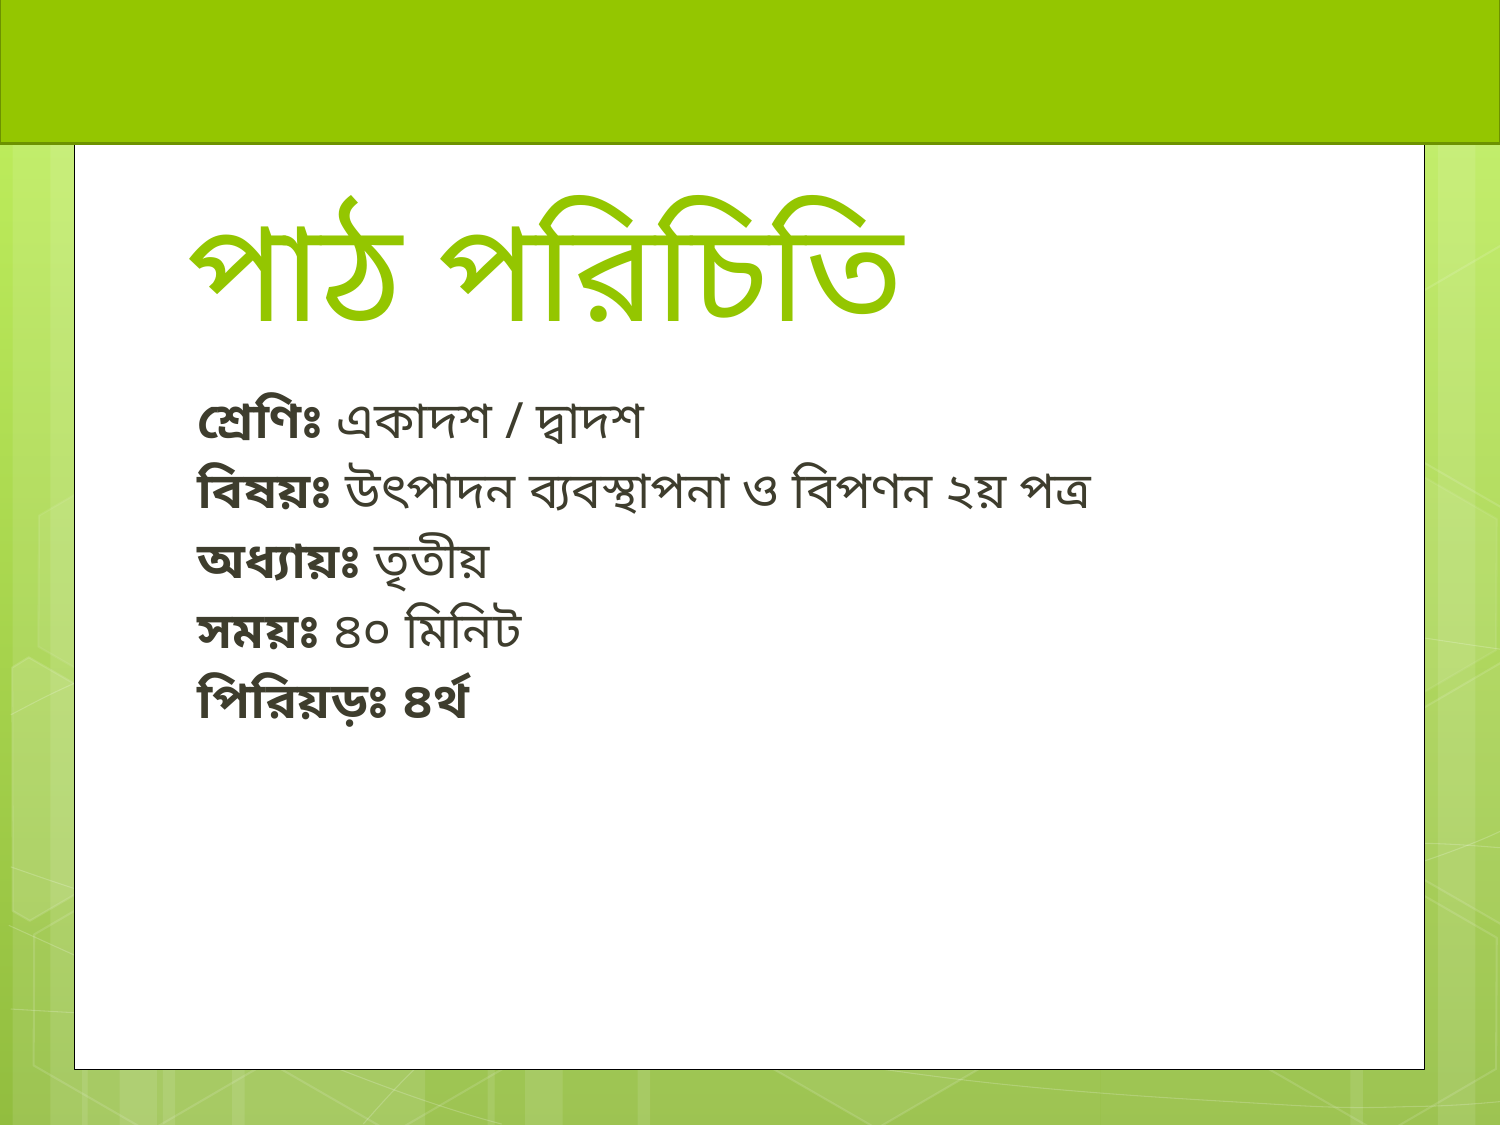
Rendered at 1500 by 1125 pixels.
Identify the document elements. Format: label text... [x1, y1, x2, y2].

title পাঠ পরিচিতি [171, 168, 1324, 357]
text_box [0, 0, 1500, 145]
list শ্রেণিঃ একাদশ / দ্বাদশ বিষয়ঃ উৎপাদন ব্যবস্থাপনা ও বিপণন ২য় পত্র অধ্যায়ঃ তৃতীয় সময়ঃ ৪০ মিনিট পিরিয়ড়ঃ ৪র্থ [171, 381, 1283, 957]
